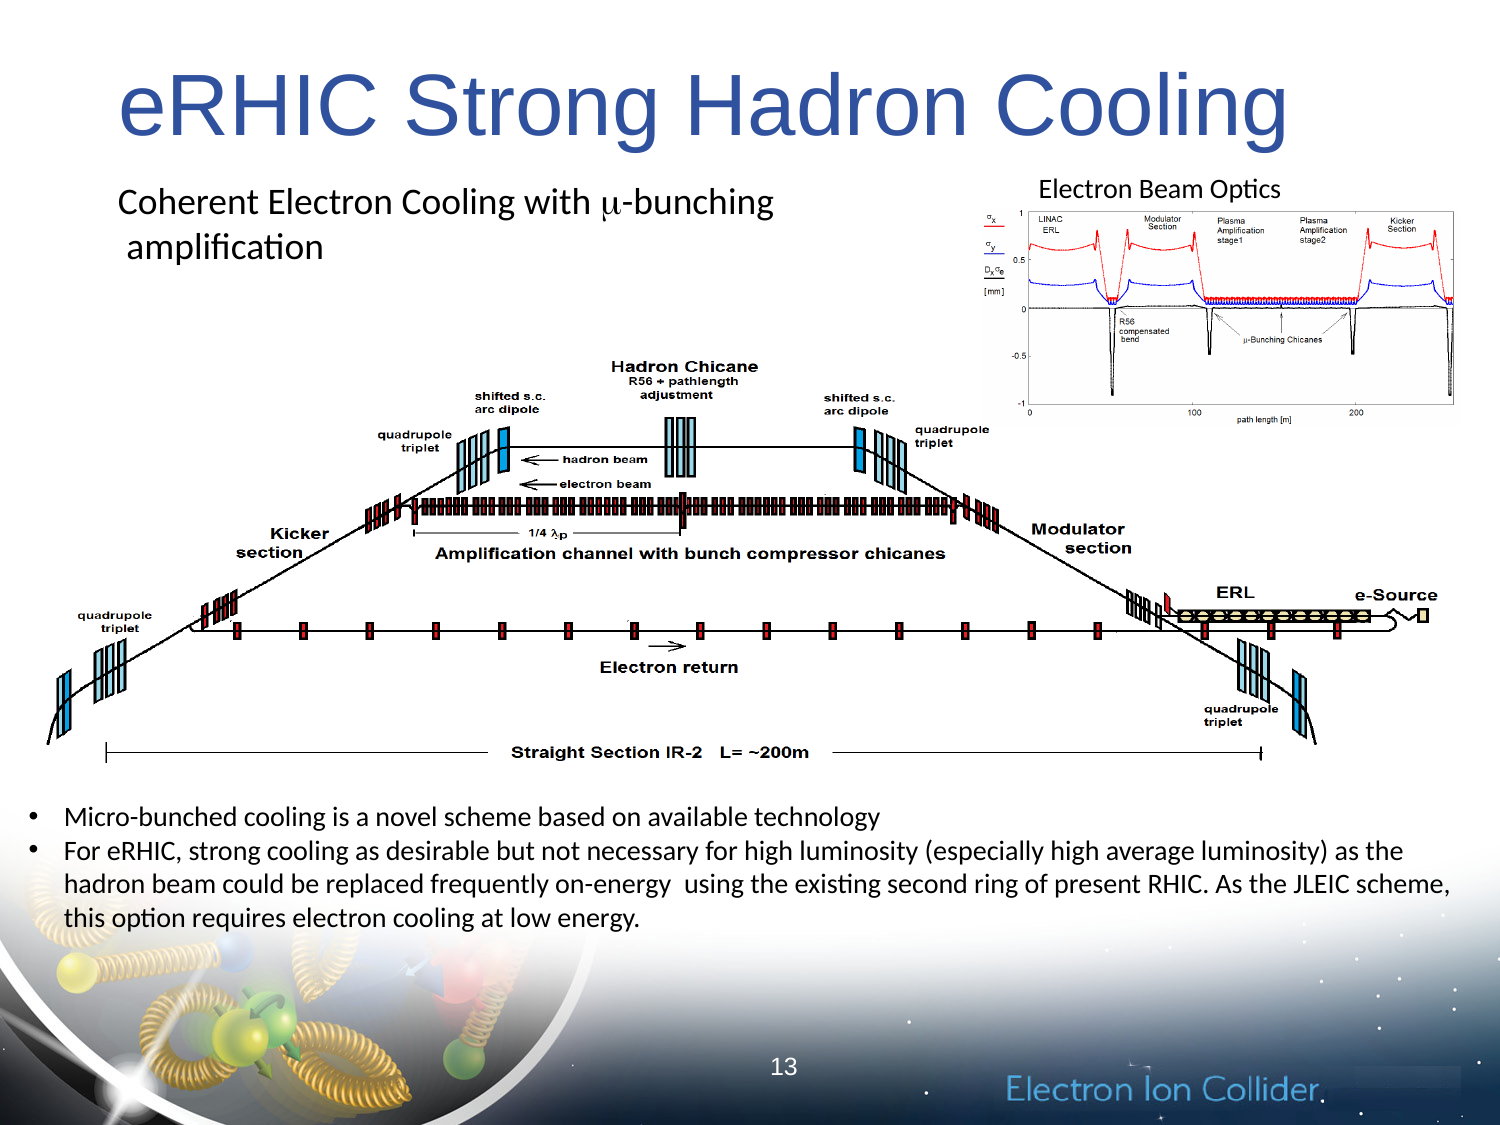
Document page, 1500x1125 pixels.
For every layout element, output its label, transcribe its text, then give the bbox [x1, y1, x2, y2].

title eRHIC Strong Hadron Cooling [103, 52, 1397, 163]
text_box Electron Beam Optics [1023, 163, 1304, 209]
slide_number 13 [615, 1035, 953, 1096]
picture [0, 0, 1500, 1125]
text_box Micro-bunched cooling is a novel scheme based on available technology For eRHIC, strong cooling as desirable but not necessary for high luminosity (especially high average luminosity) as the hadron beam could be replaced frequently on-energy using the existing second ring of present RHIC. As the JLEIC scheme, this option requires electron cooling at low energy. [13, 791, 1474, 975]
text_box Coherent Electron Cooling with m-bunching amplification [103, 169, 798, 262]
